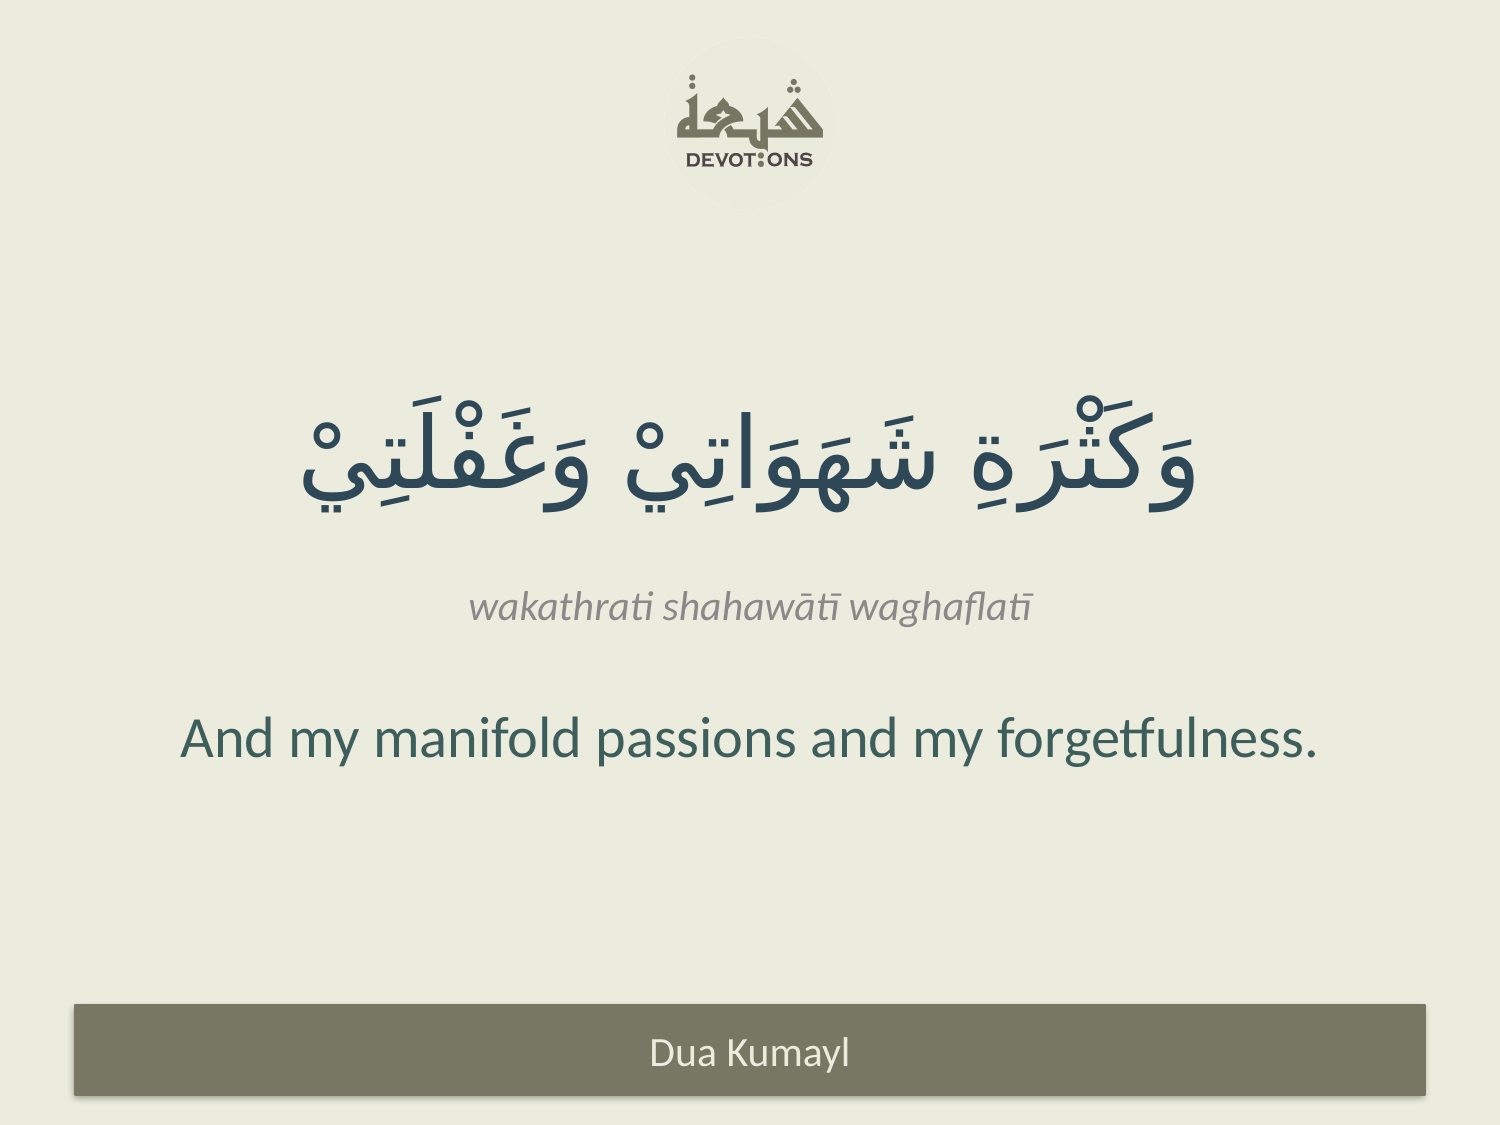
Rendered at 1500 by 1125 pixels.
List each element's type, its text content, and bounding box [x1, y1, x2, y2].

text_box [74, 1004, 1426, 1096]
text_box Dua Kumayl [634, 1017, 866, 1083]
picture [656, 29, 844, 218]
text_box وَكَثْرَةِ شَهَوَاتِيْ وَغَفْلَتِيْ wakathrati shahawātī waghaflatī And my manifold passions and my forgetfulness. [74, 381, 1425, 776]
